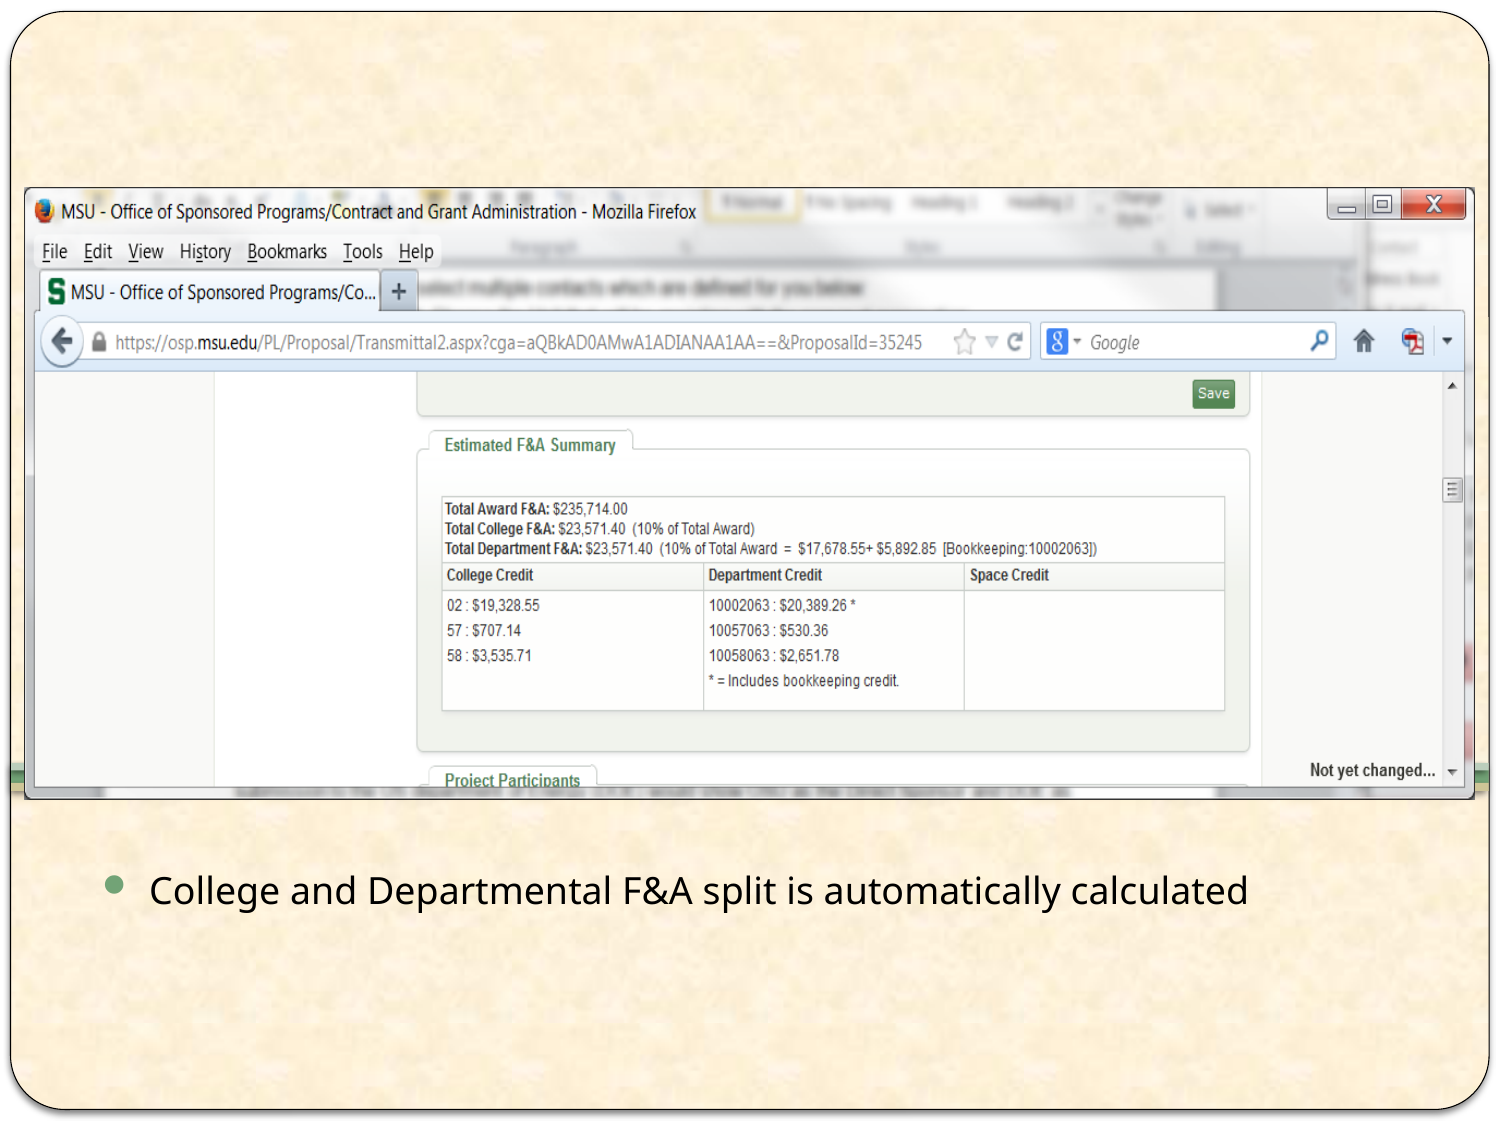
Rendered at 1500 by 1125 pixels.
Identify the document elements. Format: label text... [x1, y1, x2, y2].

picture [12, 12, 1488, 1108]
text_box College and Departmental F&A split is automatically calculated [87, 859, 1413, 920]
